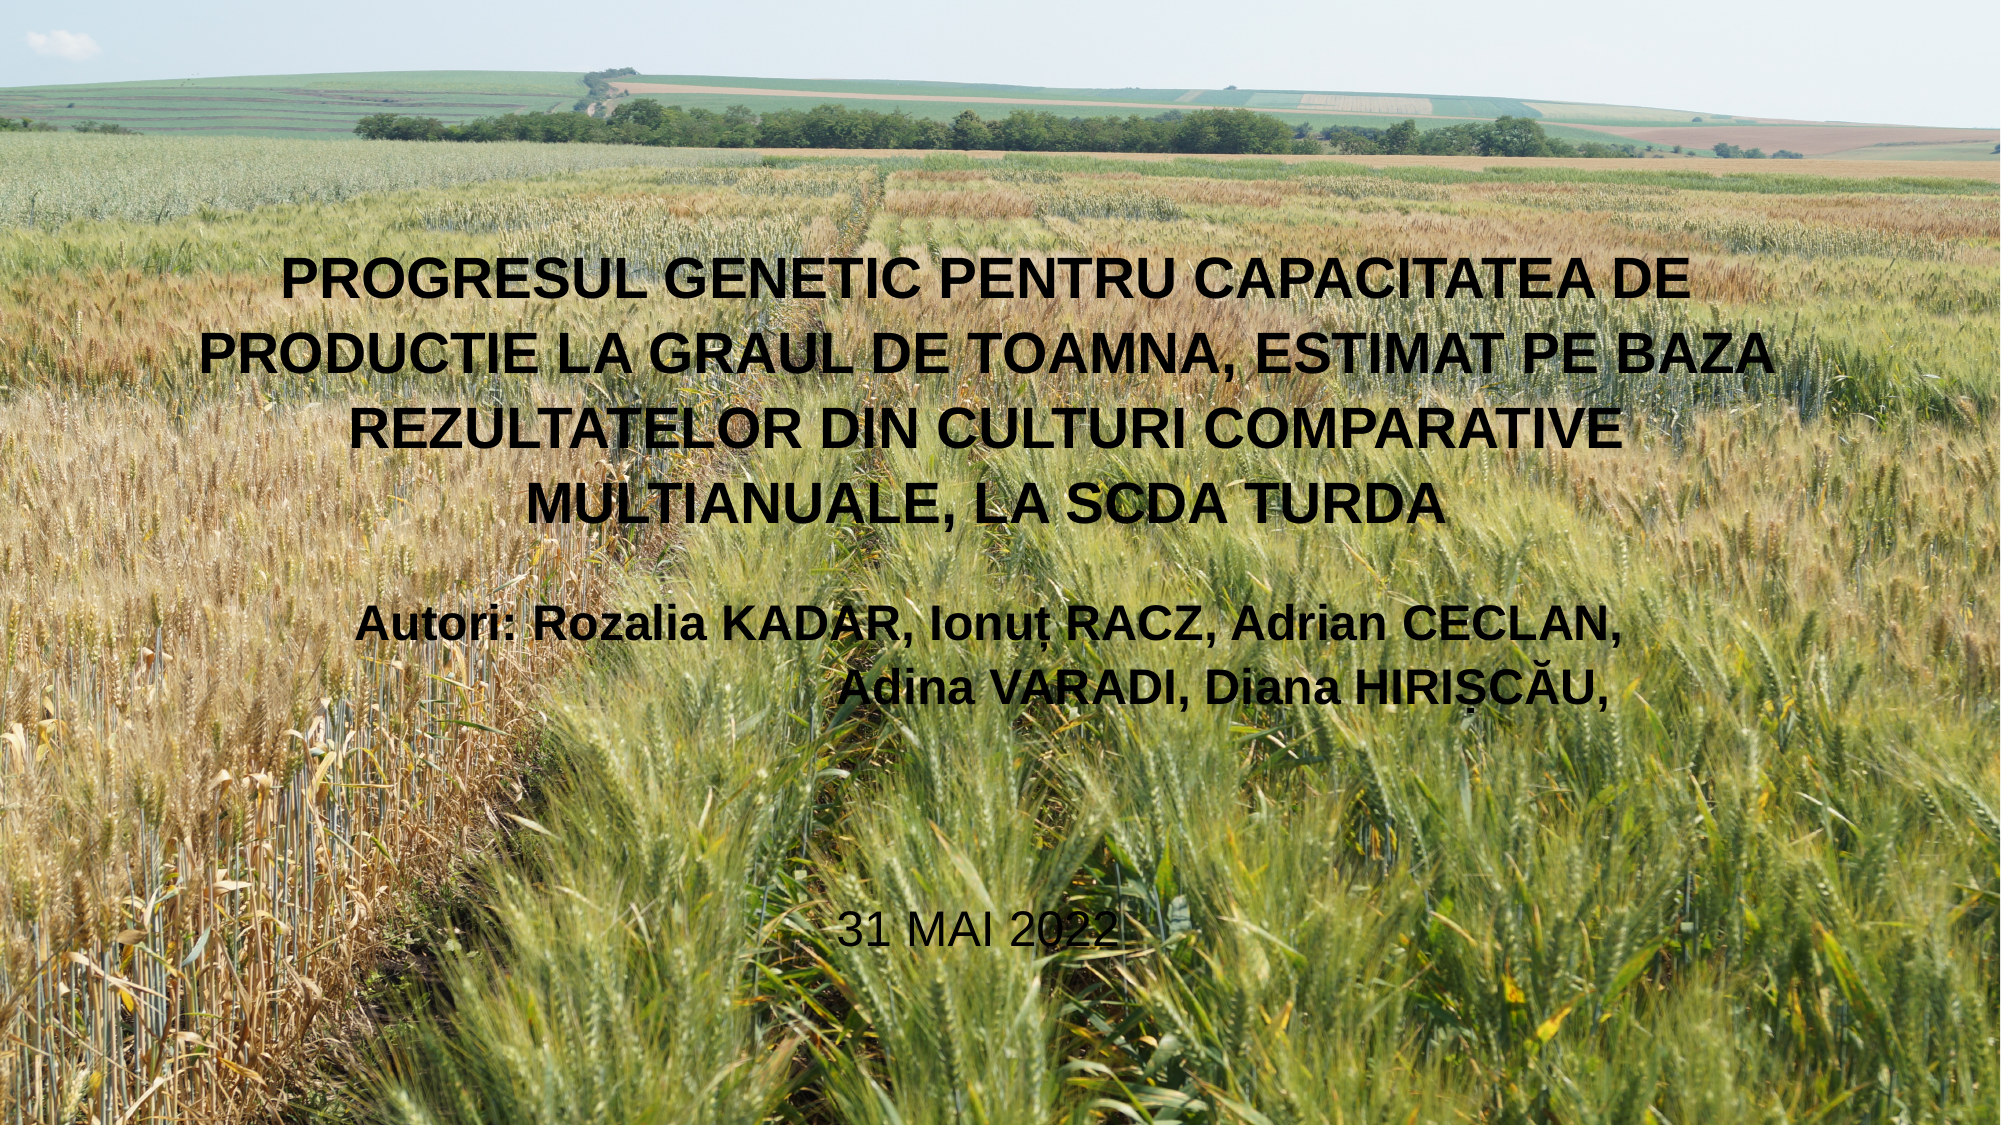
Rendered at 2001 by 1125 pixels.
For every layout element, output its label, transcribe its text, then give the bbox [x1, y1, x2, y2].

text_box Autori: Rozalia KADAR, Ionuț RACZ, Adrian CECLAN, Adina VARADI, Diana HIRIṢCĂU, 31 MAI 2022 [331, 501, 1640, 1046]
text_box PROGRESUL GENETIC PENTRU CAPACITATEA DE PRODUCTIE LA GRAUL DE TOAMNA, ESTIMAT PE BAZA REZULTATELOR DIN CULTURI COMPARATIVE MULTIANUALE, LA SCDA TURDA [119, 228, 1854, 543]
picture [0, 0, 2001, 1125]
